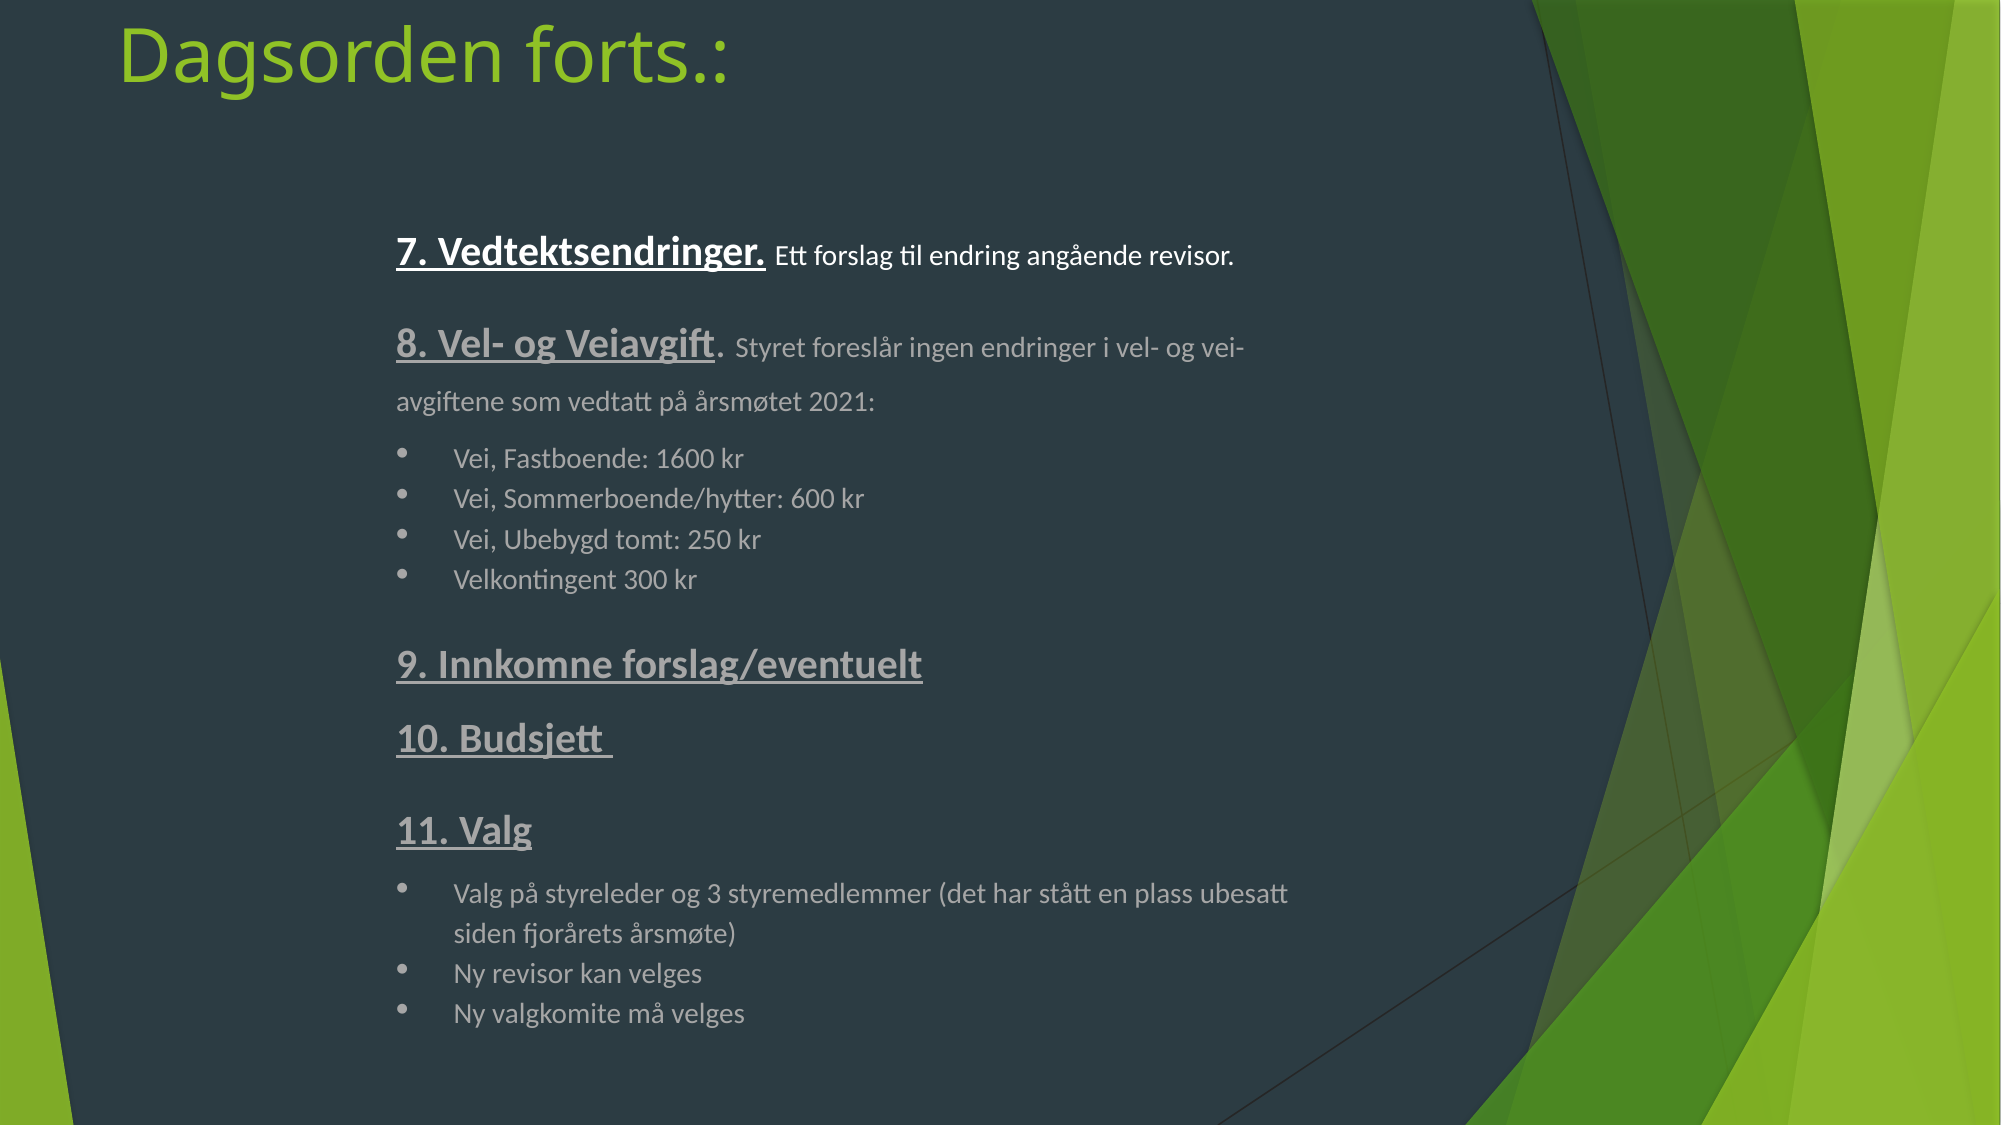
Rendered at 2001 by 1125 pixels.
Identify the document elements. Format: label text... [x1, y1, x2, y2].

text_box 7. Vedtektsendringer. Ett forslag til endring angående revisor. 8. Vel- og Veiavgift. Styret foreslår ingen endringer i vel- og vei-avgiftene som vedtatt på årsmøtet 2021: Vei, Fastboende: 1600 kr Vei, Sommerboende/hytter: 600 kr Vei, Ubebygd tomt: 250 kr Velkontingent 300 kr 9. Innkomne forslag/eventuelt 10. Budsjett 11. Valg Valg på styreleder og 3 styremedlemmer (det har stått en plass ubesatt siden fjorårets årsmøte) Ny revisor kan velges Ny valgkomite må velges [307, 208, 1309, 1038]
title Dagsorden forts.: [102, 0, 1513, 138]
